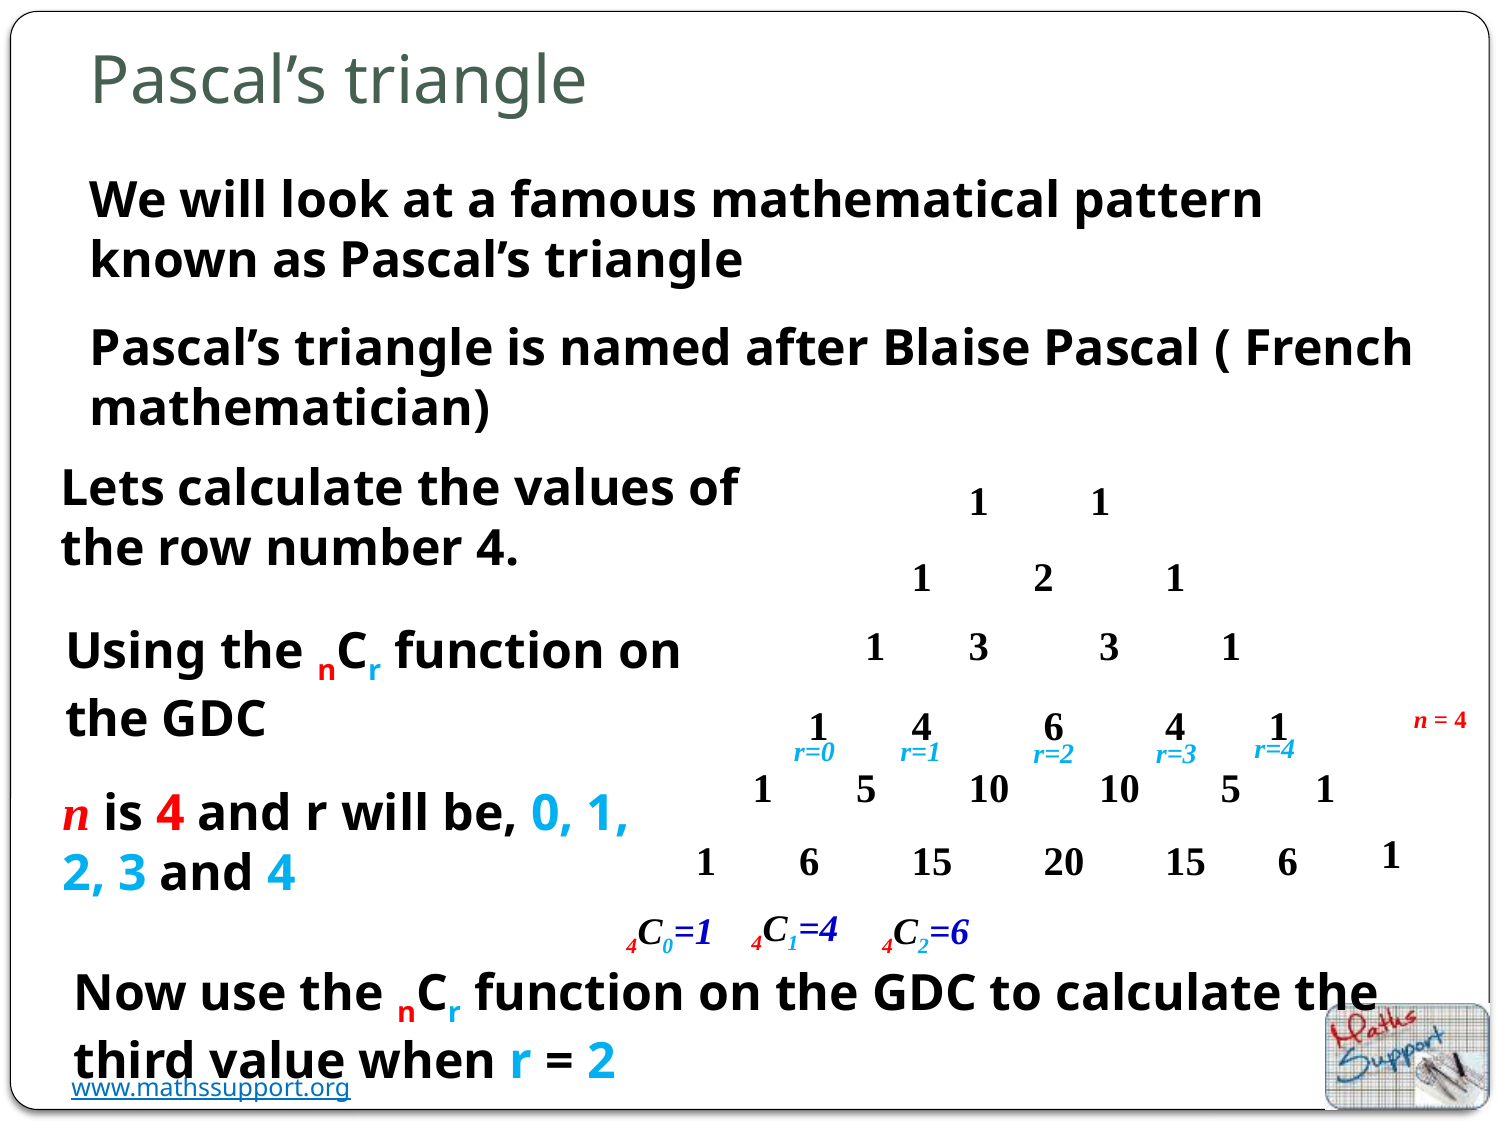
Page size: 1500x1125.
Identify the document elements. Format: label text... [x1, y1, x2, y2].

text_box Using the nCr function on the GDC [50, 610, 707, 754]
text_box 4 [896, 691, 935, 726]
text_box 1 [1075, 466, 1113, 531]
text_box 1 [1300, 754, 1338, 819]
text_box Lets calculate the values of the row number 4. [46, 448, 796, 583]
text_box n is 4 and r will be, 0, 1, 2, 3 and 4 [47, 773, 676, 908]
text_box 6 [1262, 826, 1310, 891]
text_box r=4 [1239, 722, 1311, 772]
text_box 3 [1084, 612, 1122, 676]
text_box 1 [1206, 612, 1244, 676]
text_box r=3 [1141, 728, 1212, 777]
text_box 1 [793, 691, 831, 726]
picture [1325, 1003, 1490, 1110]
text_box 5 [1205, 754, 1253, 819]
text_box 2 [1018, 543, 1056, 607]
text_box 10 [953, 754, 1027, 819]
text_box r=2 [1018, 728, 1090, 777]
text_box 6 [1028, 691, 1067, 728]
text_box 1 [1253, 691, 1292, 722]
text_box 1 [896, 543, 935, 607]
text_box We will look at a famous mathematical pattern known as Pascal’s triangle [74, 159, 1455, 295]
text_box 15 [1150, 826, 1227, 891]
text_box 4C1=4 [736, 896, 854, 952]
text_box n = 4 [1398, 696, 1500, 742]
text_box 1 [953, 466, 992, 531]
text_box 4C0=1 [611, 899, 729, 952]
text_box 1 [1366, 820, 1404, 885]
title Pascal’s triangle [75, 24, 1350, 132]
text_box r=1 [885, 726, 957, 775]
text_box 1 [681, 826, 719, 891]
text_box Pascal’s triangle is named after Blaise Pascal ( French mathematician) [74, 308, 1455, 443]
text_box 1 [1150, 543, 1188, 607]
text_box 15 [896, 826, 972, 891]
text_box 3 [953, 612, 992, 676]
text_box 10 [1084, 754, 1160, 819]
text_box 6 [784, 826, 832, 891]
text_box r=0 [779, 726, 850, 775]
text_box 5 [841, 754, 889, 819]
text_box 1 [850, 612, 888, 676]
text_box 1 [738, 754, 776, 819]
text_box 4C2=6 [867, 899, 985, 952]
text_box Now use the nCr function on the GDC to calculate the third value when r = 2 [58, 952, 1431, 1096]
text_box 20 [1028, 826, 1100, 891]
text_box 4 [1150, 691, 1188, 728]
